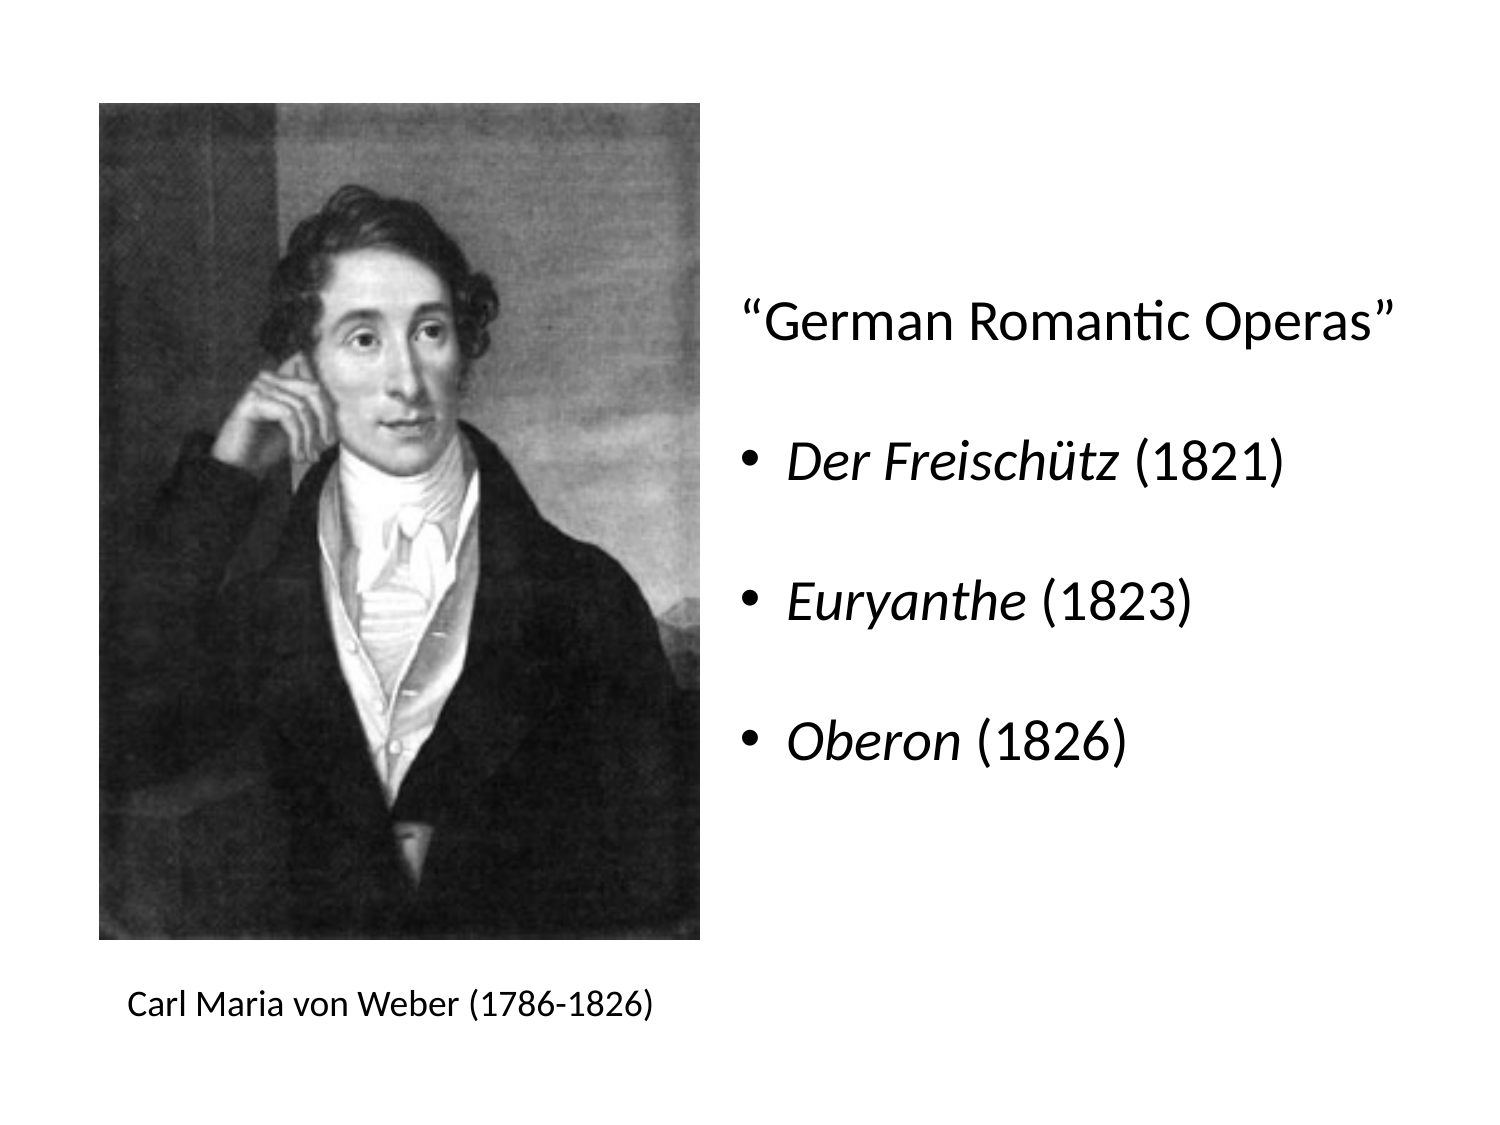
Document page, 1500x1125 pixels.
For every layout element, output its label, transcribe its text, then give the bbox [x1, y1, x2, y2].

text_box Carl Maria von Weber (1786-1826) [112, 971, 700, 1032]
picture [99, 103, 701, 940]
text_box “German Romantic Operas” Der Freischütz (1821) Euryanthe (1823) Oberon (1826) [724, 274, 1463, 850]
